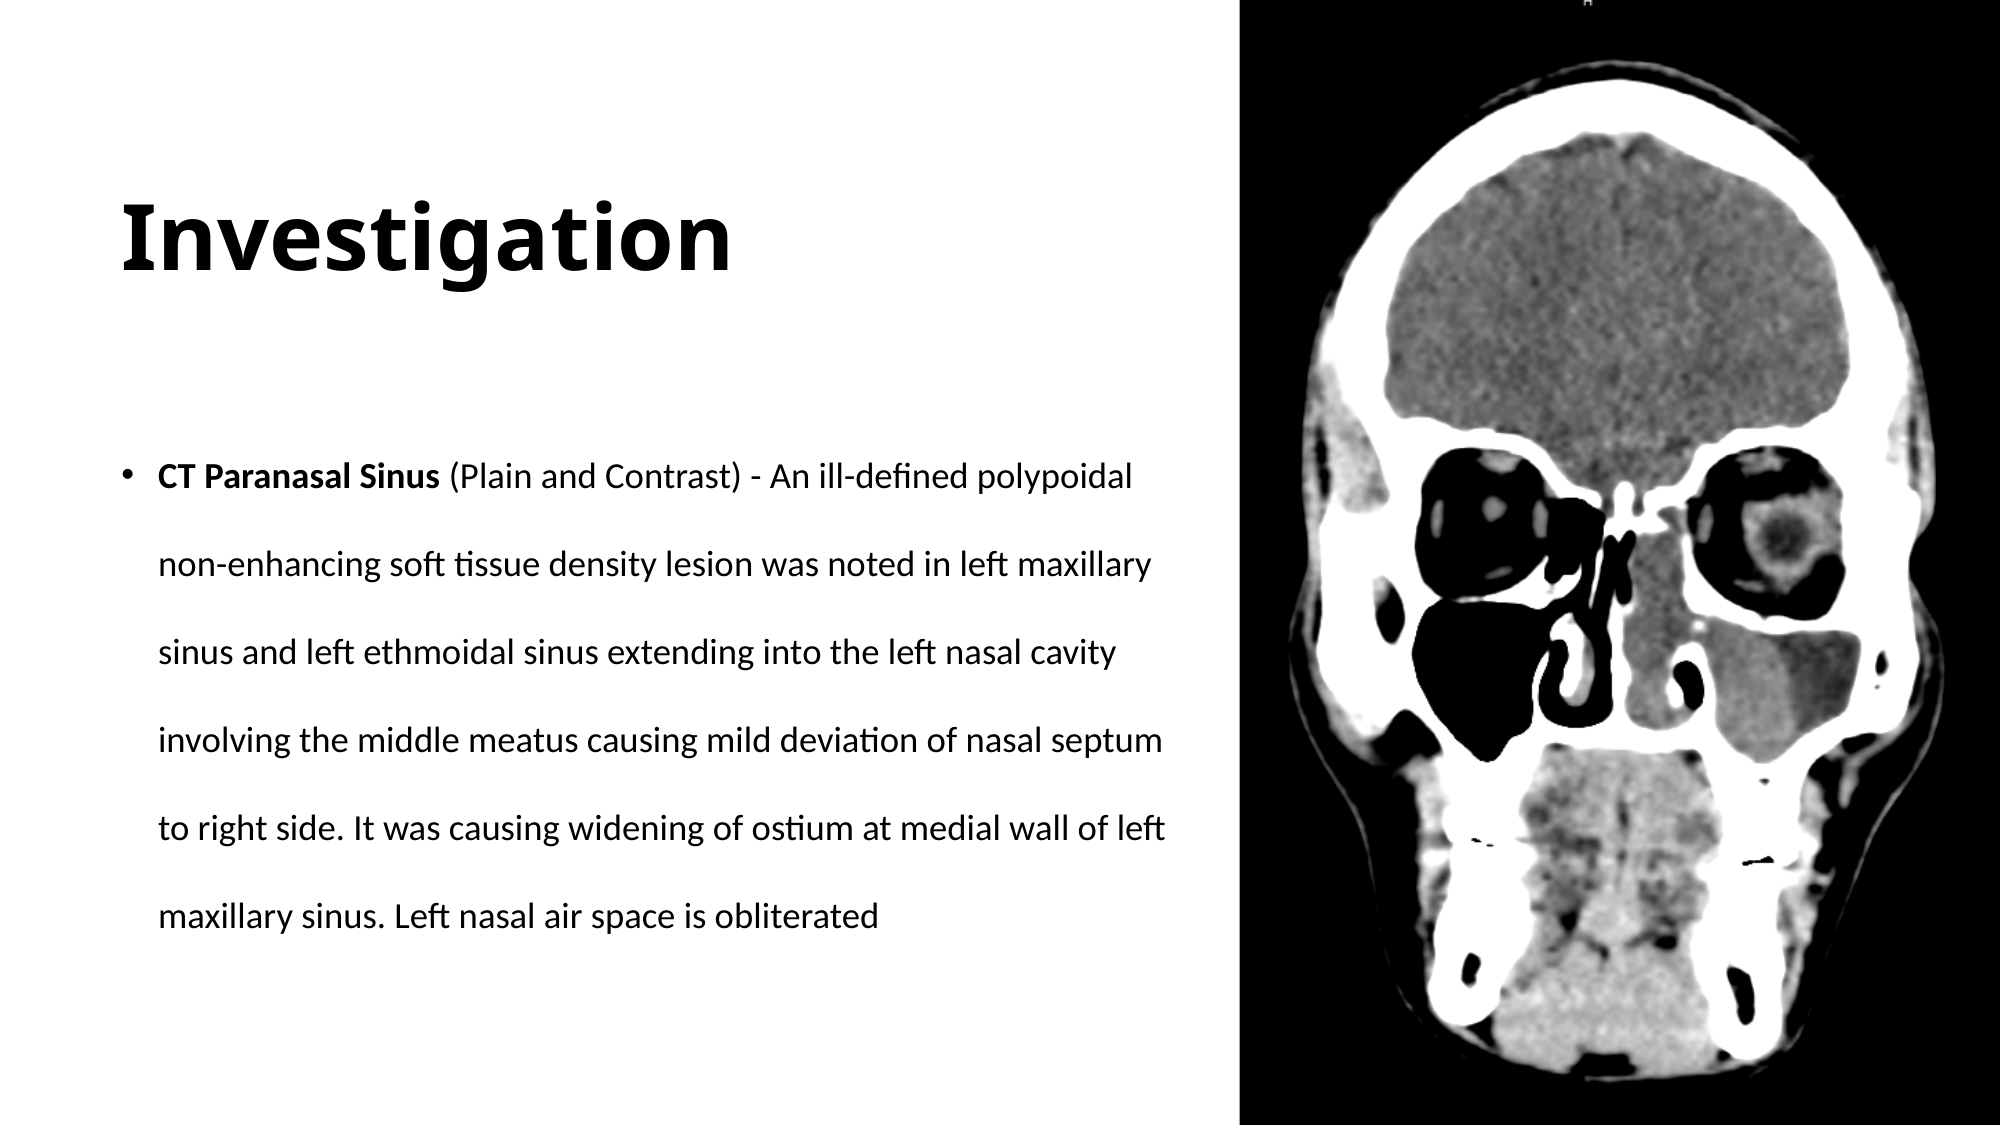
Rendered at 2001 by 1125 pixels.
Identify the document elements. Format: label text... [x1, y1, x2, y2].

picture [1239, 0, 2000, 1125]
list CT Paranasal Sinus (Plain and Contrast) - An ill-defined polypoidal non-enhancing soft tissue density lesion was noted in left maxillary sinus and left ethmoidal sinus extending into the left nasal cavity involving the middle meatus causing mild deviation of nasal septum to right side. It was causing widening of ostium at medial wall of left maxillary sinus. Left nasal air space is obliterated [106, 399, 1187, 1021]
title Investigation [106, 103, 1187, 379]
